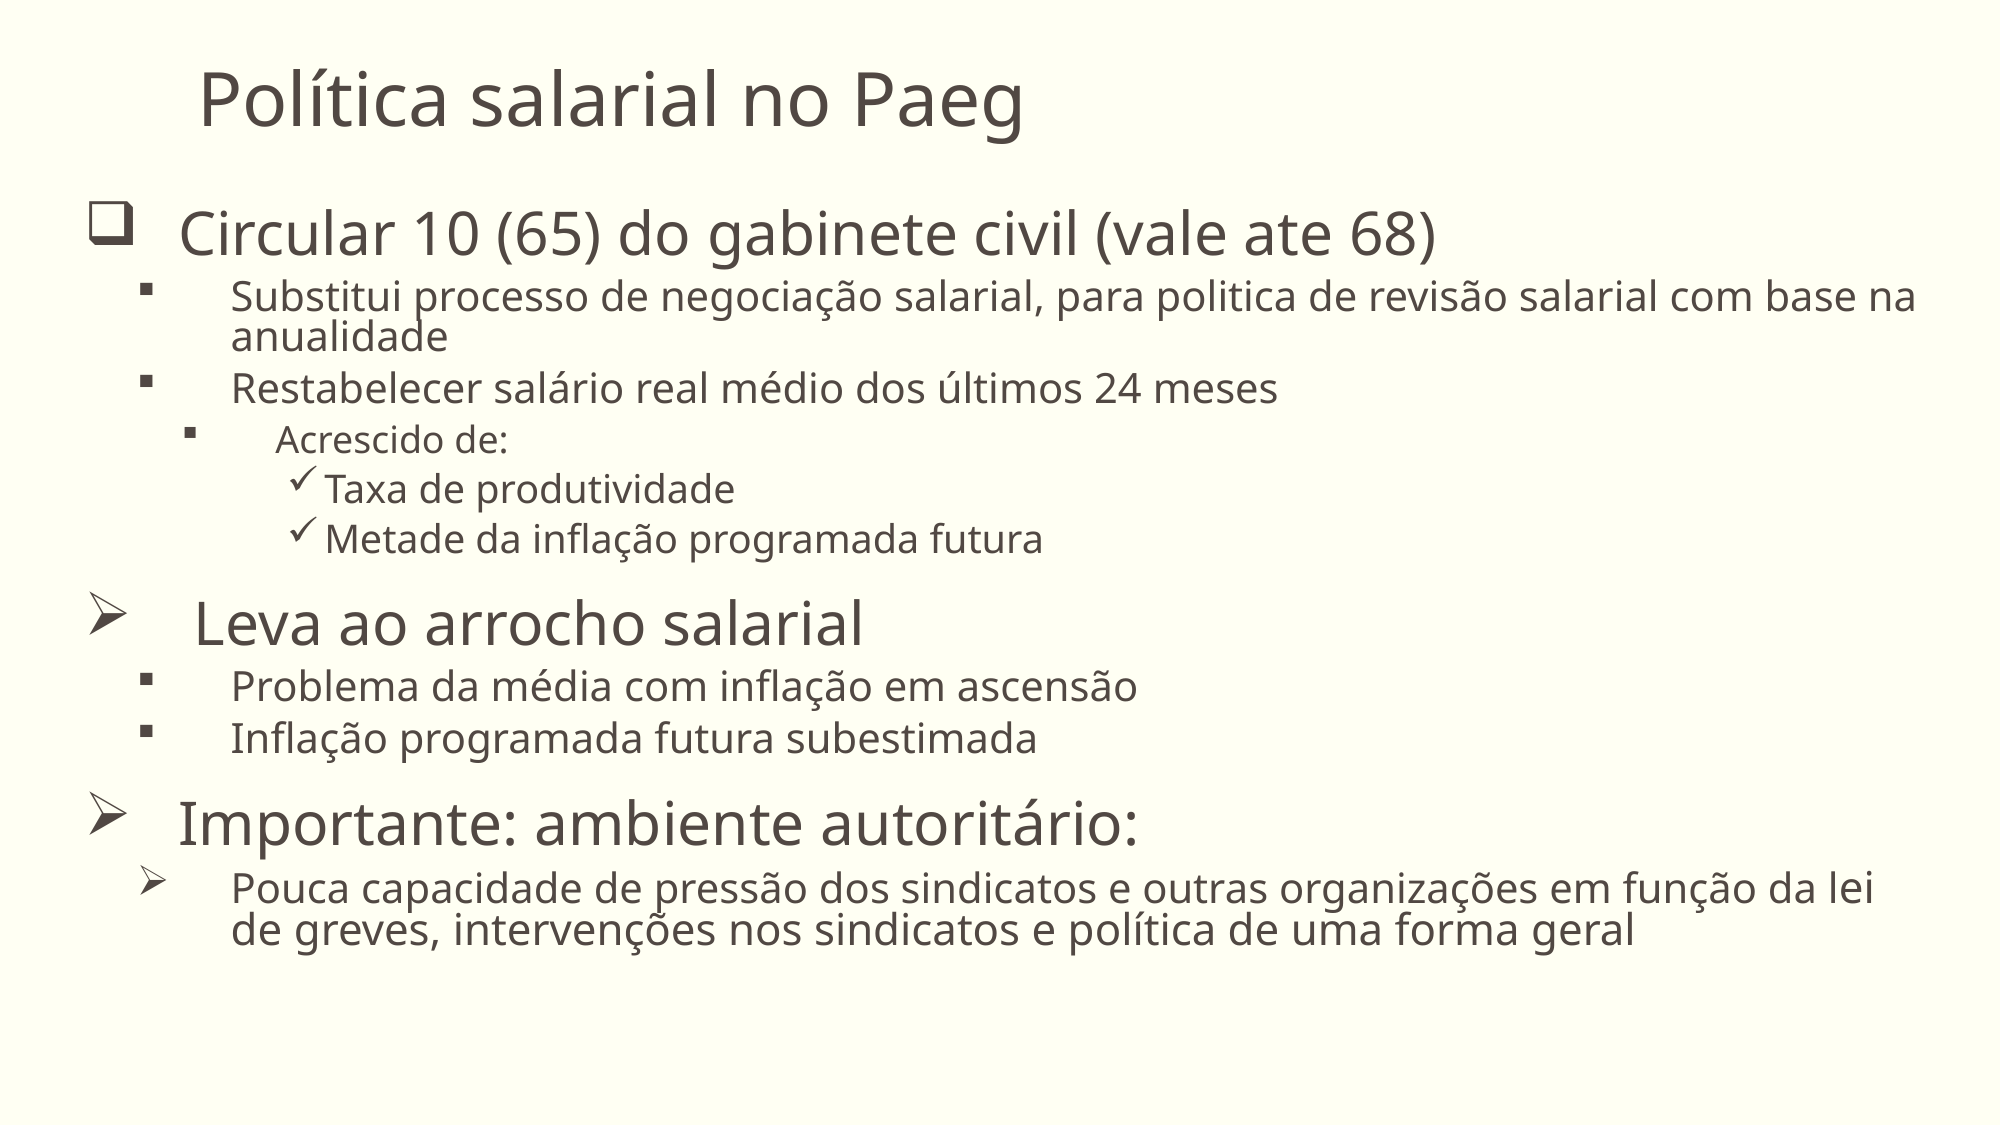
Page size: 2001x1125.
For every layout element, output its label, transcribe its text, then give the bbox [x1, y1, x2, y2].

title Política salarial no Paeg [181, 12, 1820, 193]
list Circular 10 (65) do gabinete civil (vale ate 68) Substitui processo de negociação salarial, para politica de revisão salarial com base na anualidade Restabelecer salário real médio dos últimos 24 meses Acrescido de: Taxa de produtividade Metade da inflação programada futura Leva ao arrocho salarial Problema da média com inflação em ascensão Inflação programada futura subestimada Importante: ambiente autoritário: Pouca capacidade de pressão dos sindicatos e outras organizações em função da lei de greves, intervenções nos sindicatos e política de uma forma geral [46, 201, 1954, 1090]
